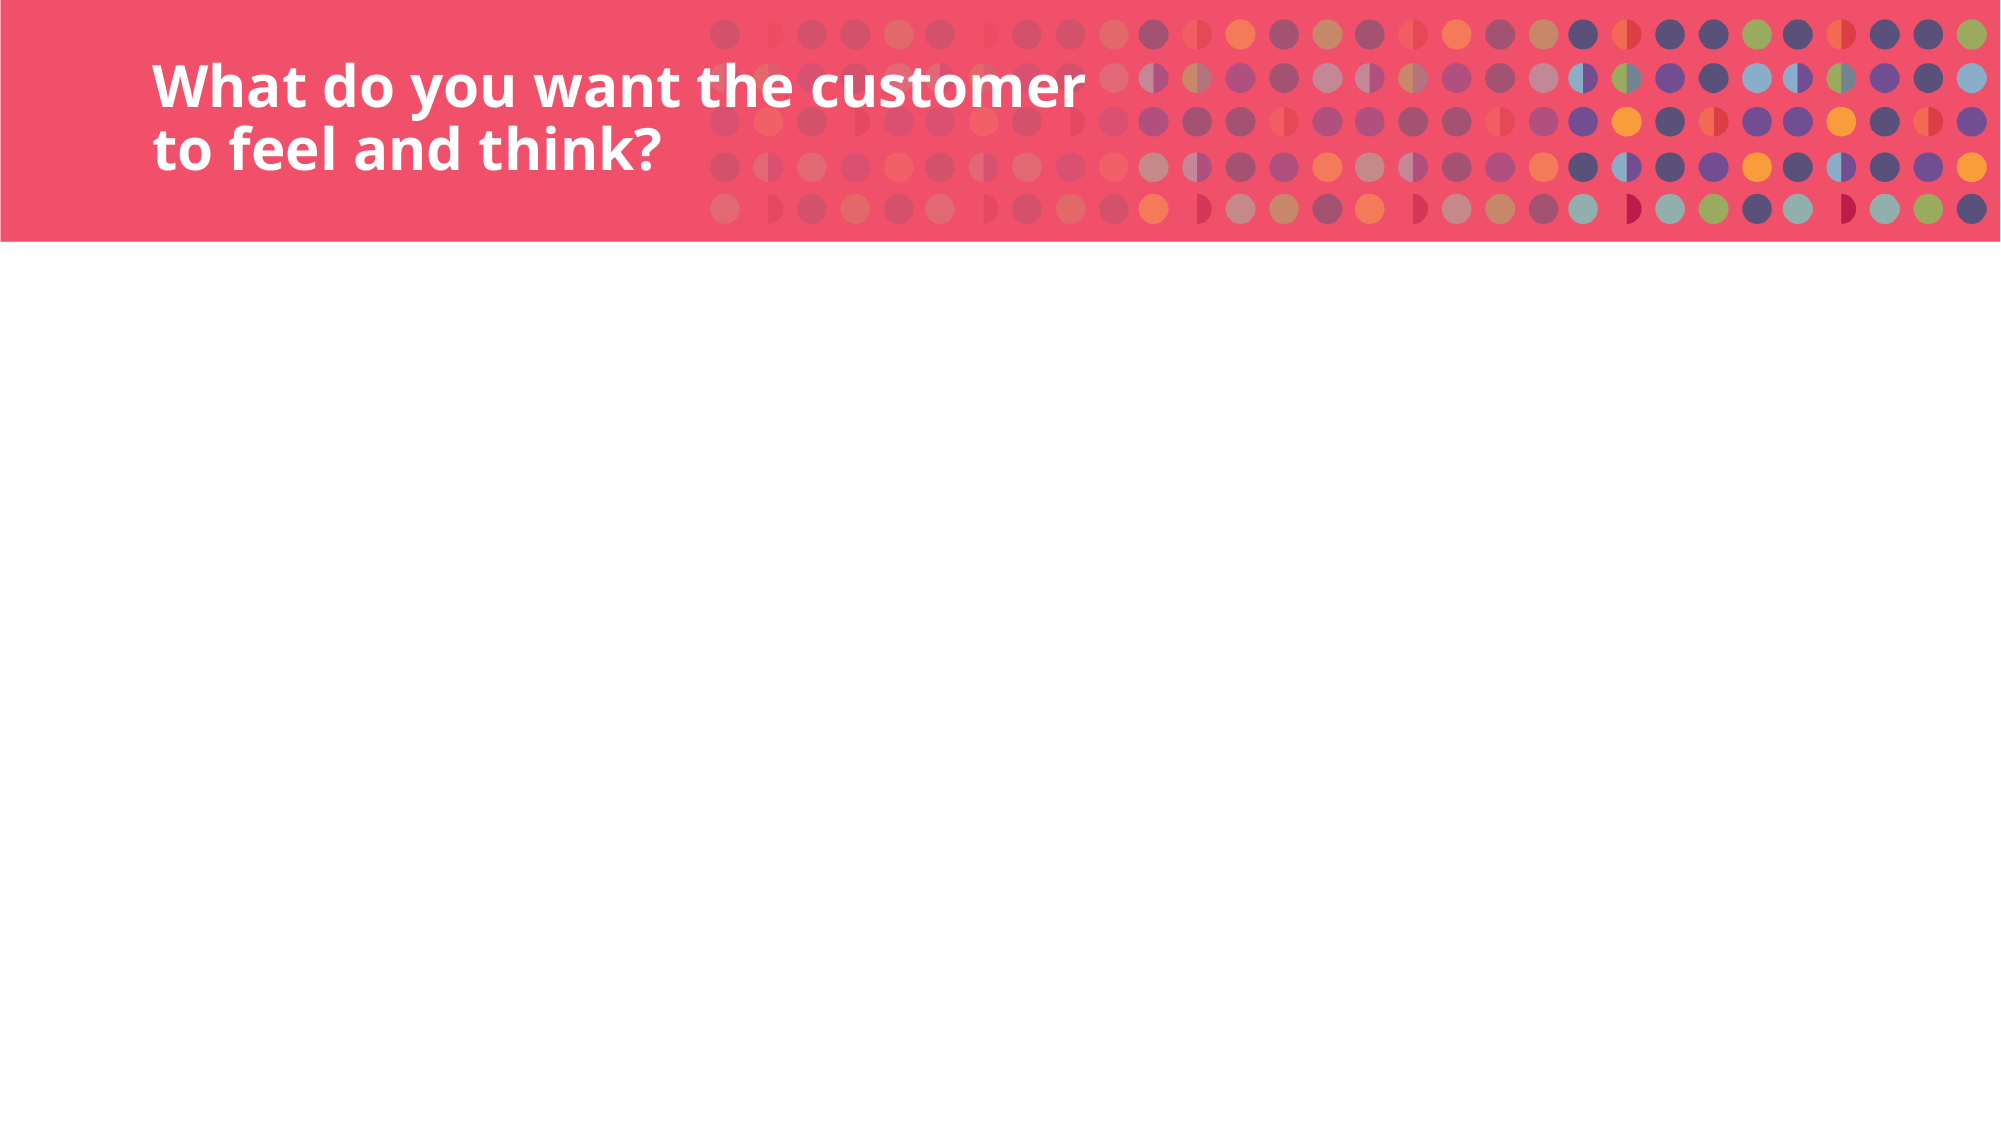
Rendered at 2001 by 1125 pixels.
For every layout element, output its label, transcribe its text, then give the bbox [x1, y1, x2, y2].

title What do you want the customer to feel and think? [137, 11, 1863, 229]
picture [0, 0, 2001, 442]
